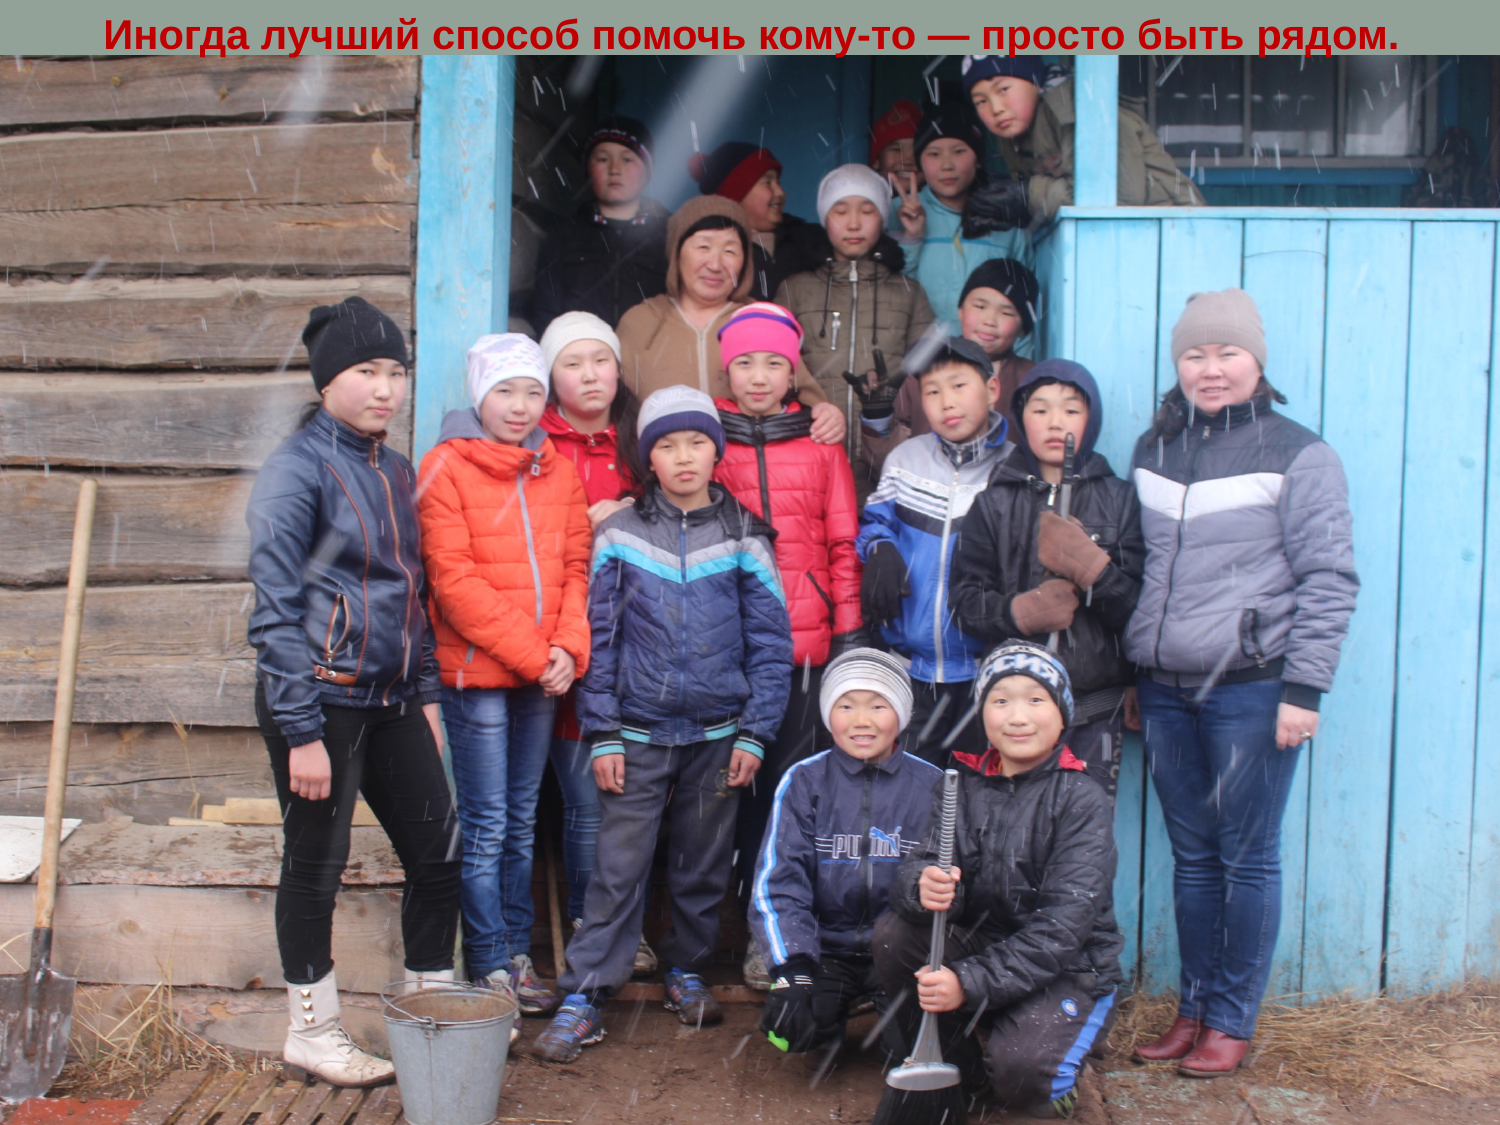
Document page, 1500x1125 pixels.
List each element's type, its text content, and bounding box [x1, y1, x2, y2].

text_box Иногда лучший способ помочь кому-то — просто быть рядом. [88, 0, 1500, 52]
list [0, 55, 1500, 1125]
